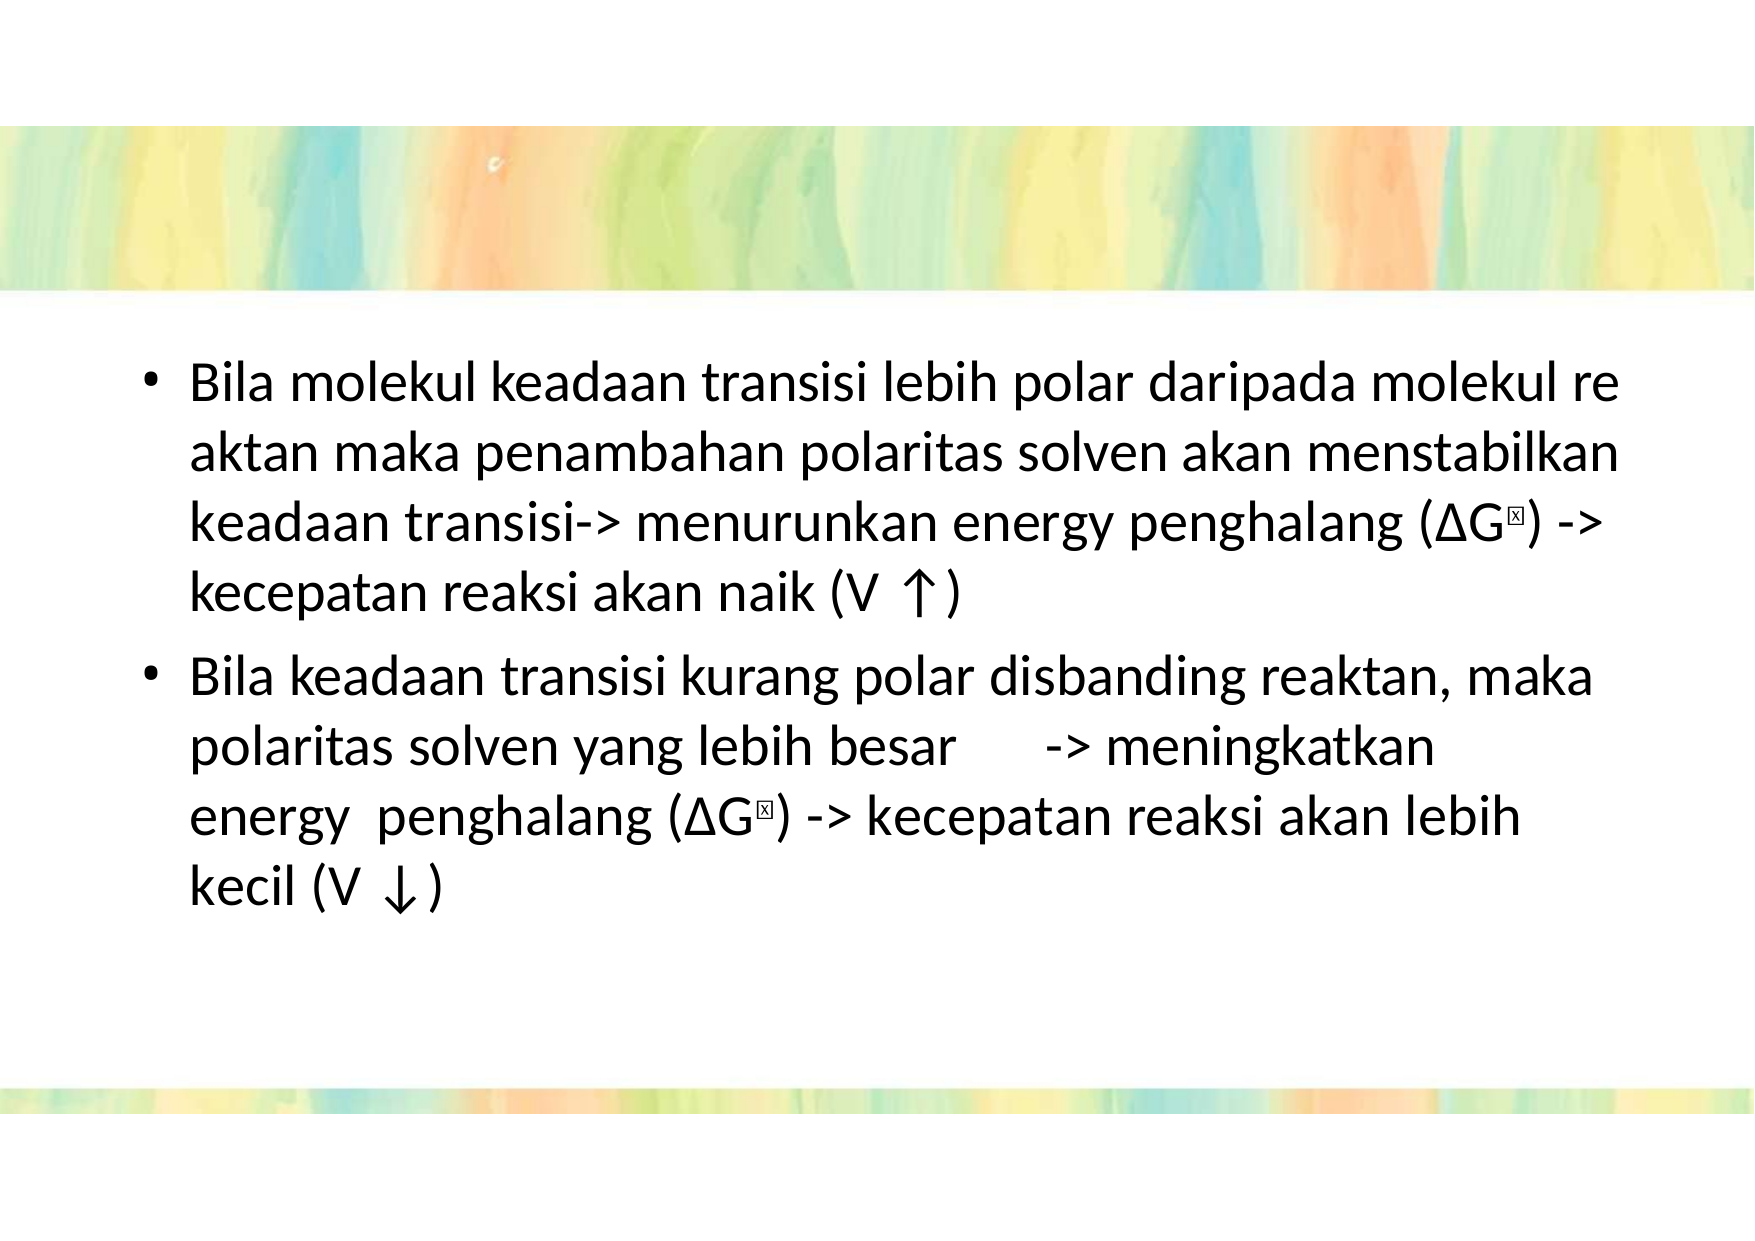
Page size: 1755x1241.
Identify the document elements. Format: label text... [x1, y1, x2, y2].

picture [0, 126, 1754, 1114]
text_box Bila molekul keadaan transisi lebih polar daripada molekul re aktan maka penambahan polaritas solven akan menstabilkan keadaan transisi-> menurunkan energy penghalang (∆G) -> kecepatan reaksi akan naik (V ↑) Bila keadaan transisi kurang polar disbanding reaktan, maka polaritas solven yang lebih besar -> meningkatkan energy penghalang (∆G) -> kecepatan reaksi akan lebih kecil (V ↓) [134, 341, 1640, 918]
